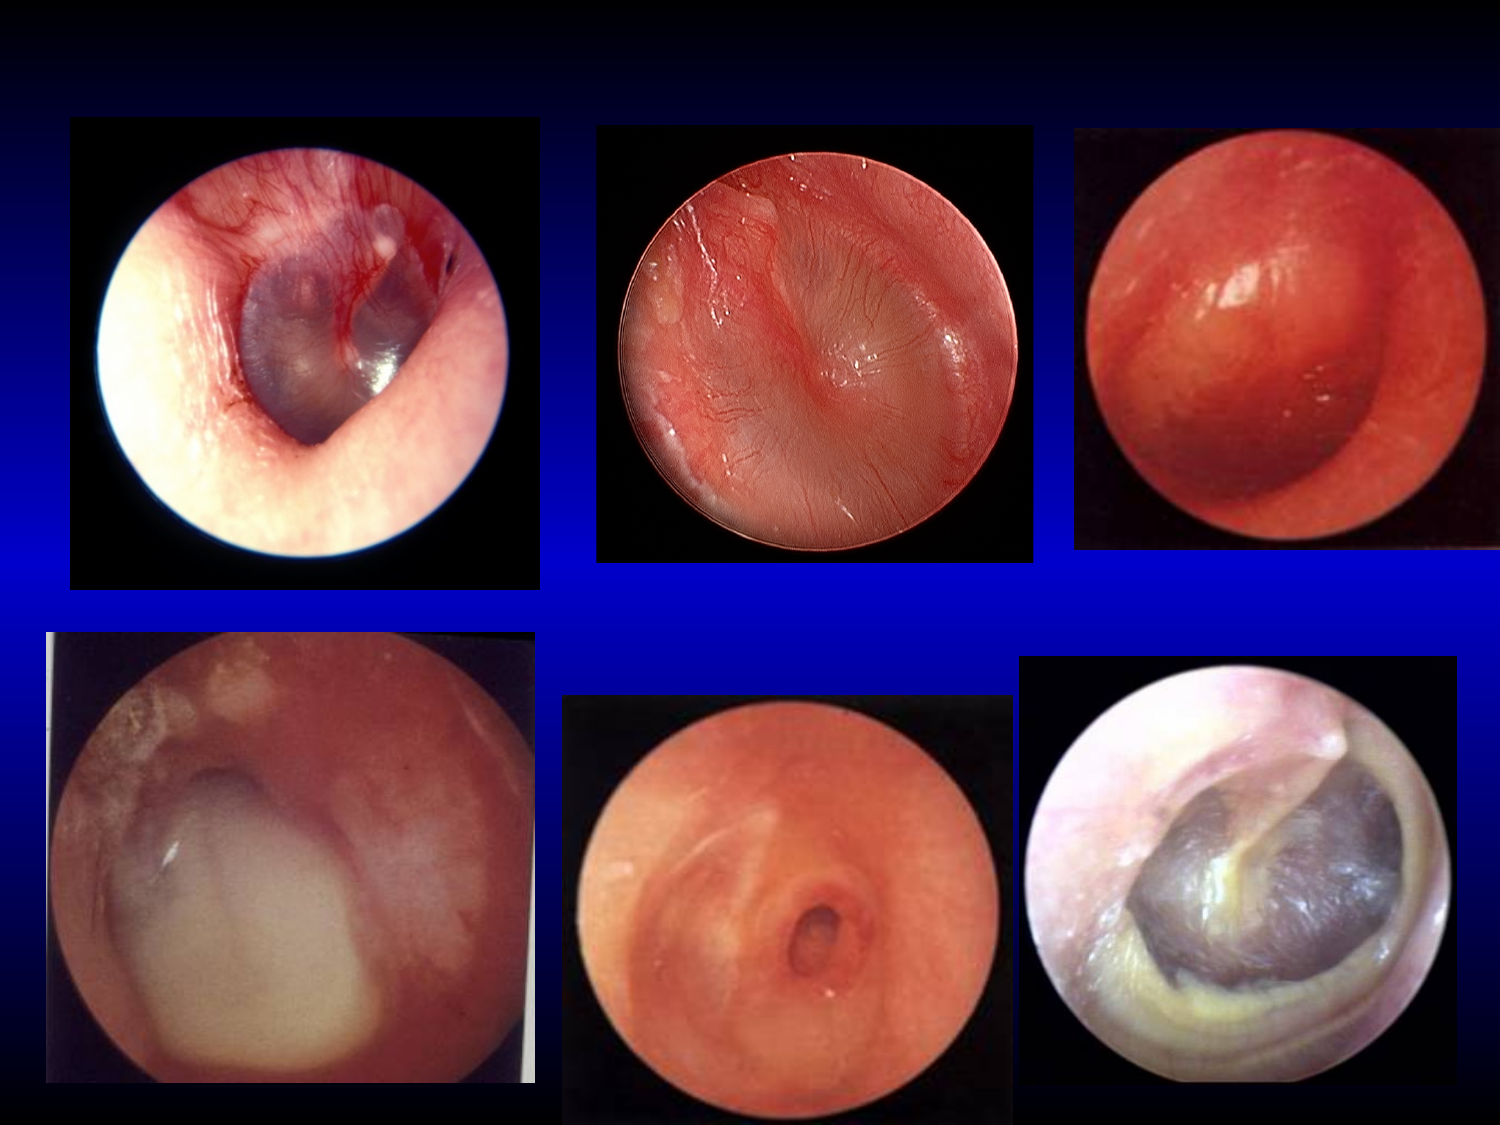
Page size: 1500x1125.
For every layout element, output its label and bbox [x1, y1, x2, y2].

picture [1074, 128, 1500, 550]
picture [596, 125, 1034, 563]
picture [46, 632, 535, 1083]
picture [70, 116, 540, 590]
picture [1019, 655, 1457, 1085]
picture [562, 694, 1013, 1125]
